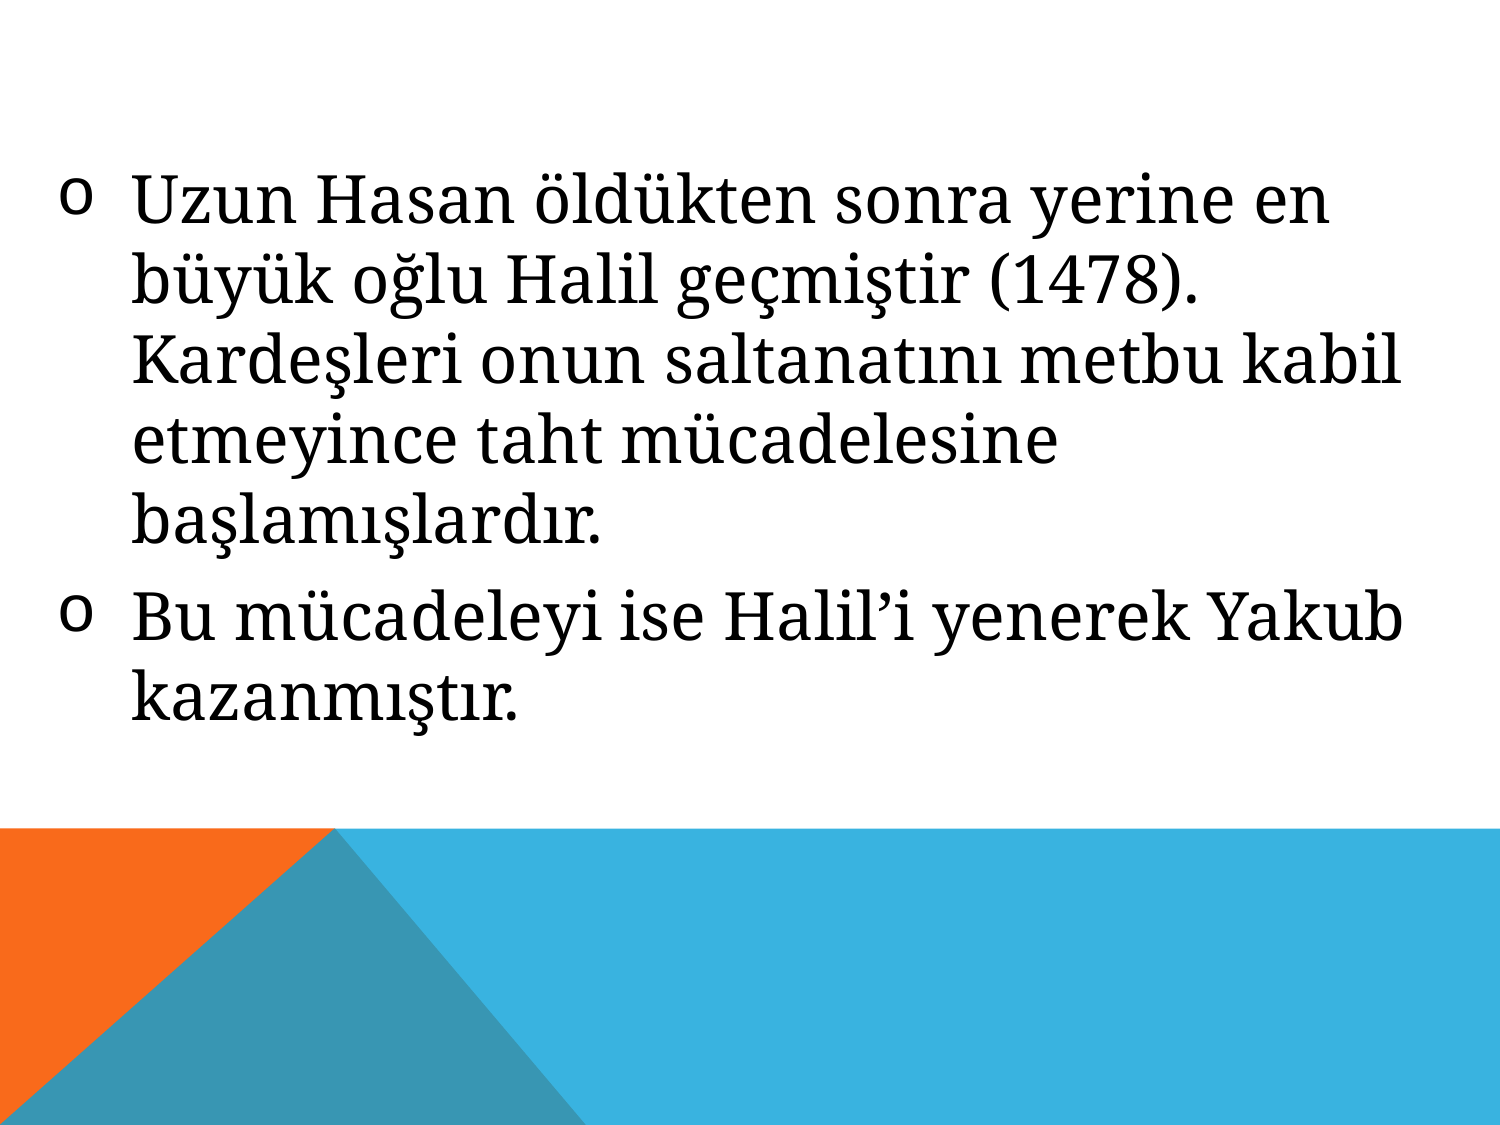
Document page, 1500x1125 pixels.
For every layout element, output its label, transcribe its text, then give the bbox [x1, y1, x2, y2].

list Uzun Hasan öldükten sonra yerine en büyük oğlu Halil geçmiştir (1478). Kardeşleri onun saltanatını metbu kabil etmeyince taht mücadelesine başlamışlardır. Bu mücadeleyi ise Halil’i yenerek Yakub kazanmıştır. [41, 149, 1459, 799]
